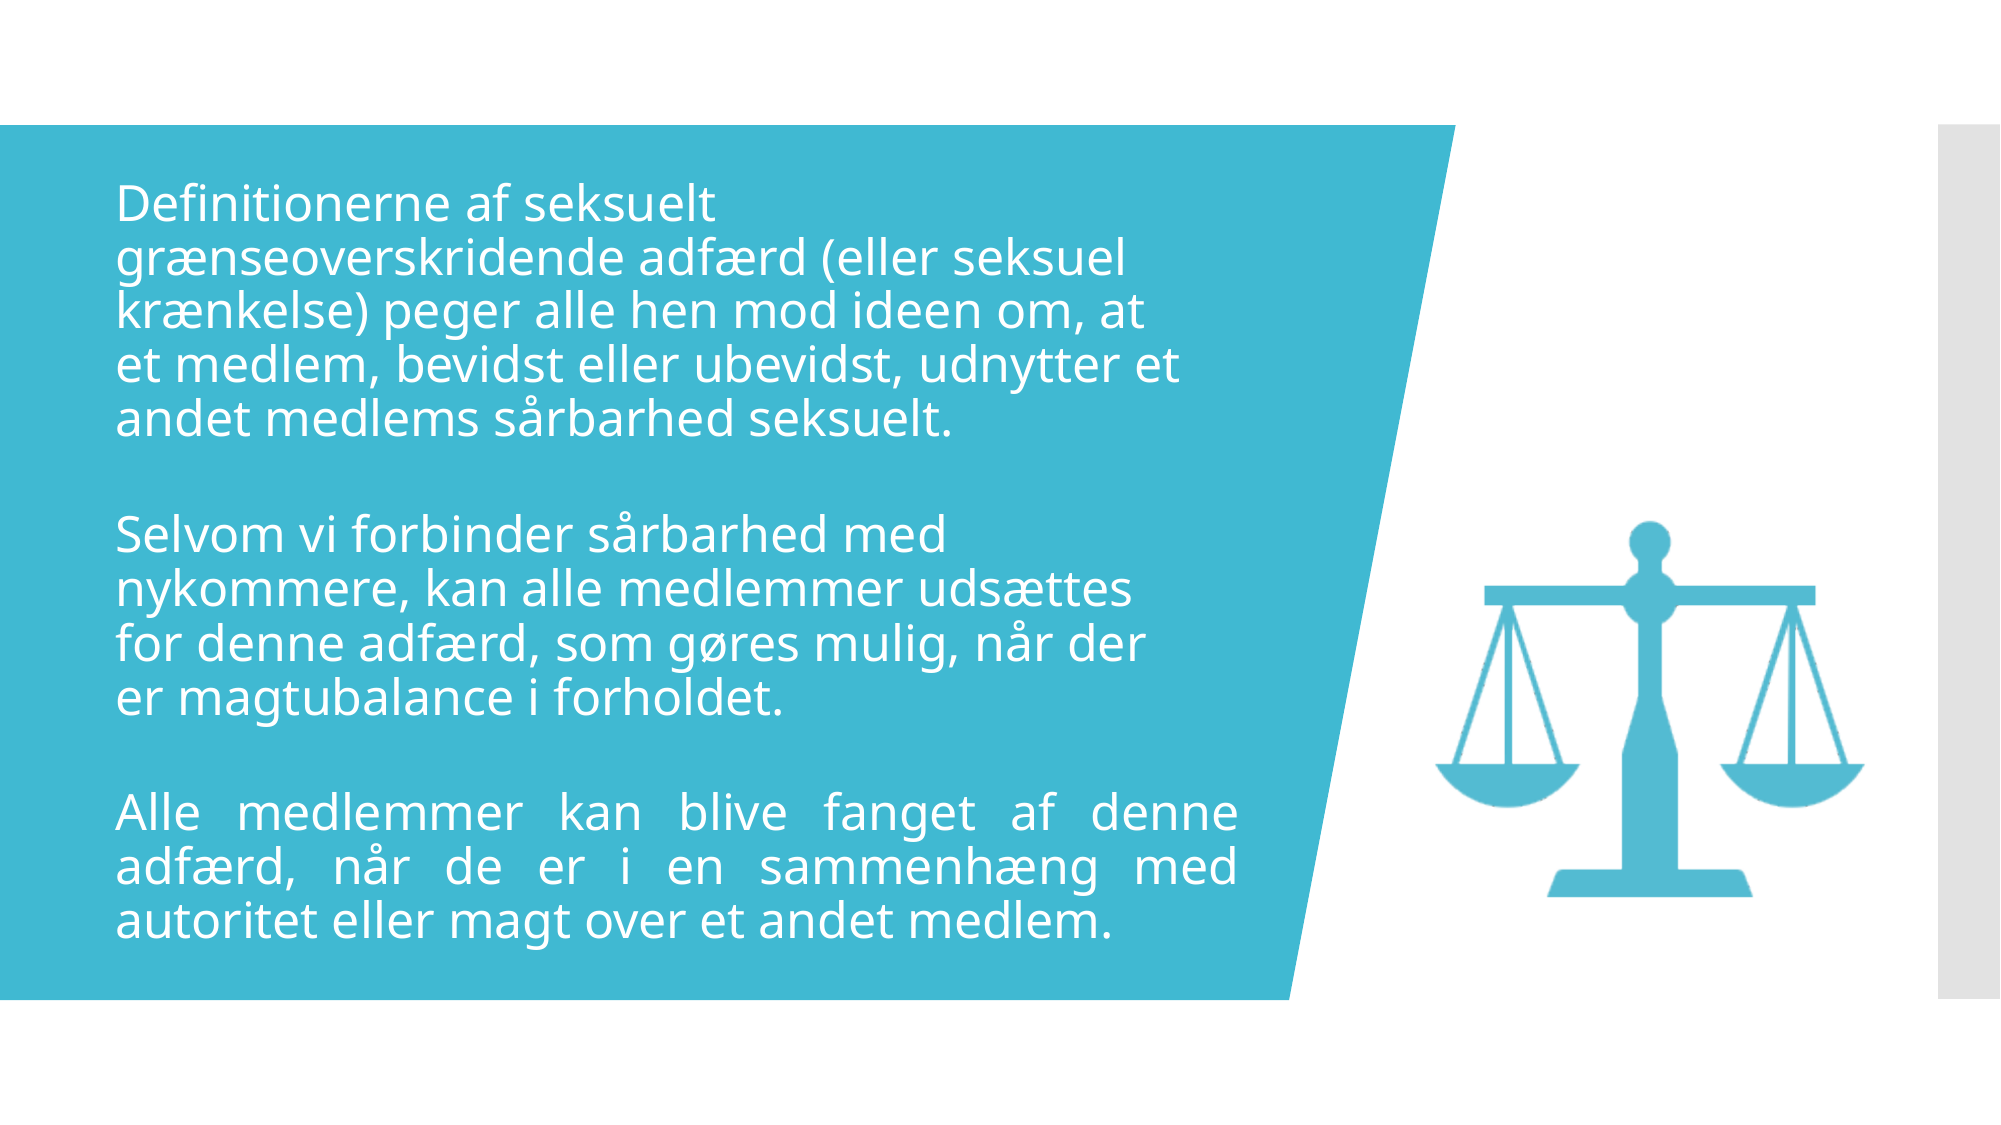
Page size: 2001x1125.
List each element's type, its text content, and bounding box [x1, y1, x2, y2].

picture [1431, 517, 1869, 902]
text_box [1938, 124, 2000, 999]
text_box [0, 125, 1456, 1001]
text_box Definitionerne af seksuelt grænseoverskridende adfærd (eller seksuel krænkelse) peger alle hen mod ideen om, at et medlem, bevidst eller ubevidst, udnytter et andet medlems sårbarhed seksuelt. Selvom vi forbinder sårbarhed med nykommere, kan alle medlemmer udsættes for denne adfærd, som gøres mulig, når der er magtubalance i forholdet. Alle medlemmer kan blive fanget af denne adfærd, når de er i en sammenhæng med autoritet eller magt over et andet medlem. [113, 168, 1241, 949]
